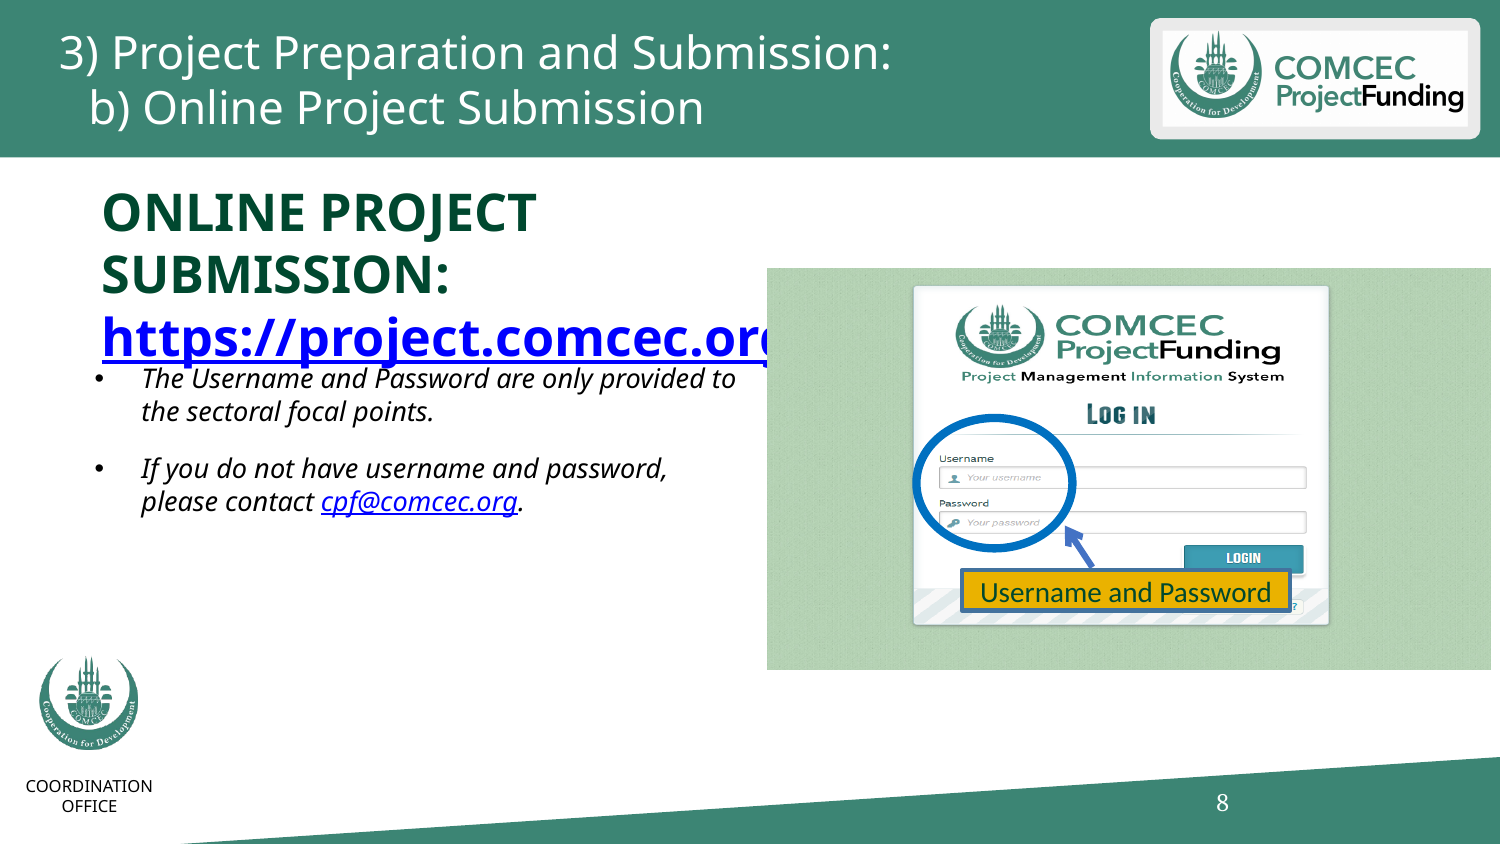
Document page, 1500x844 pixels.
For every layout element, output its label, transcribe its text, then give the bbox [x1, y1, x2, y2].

text_box 3) Project Preparation and Submission: b) Online Project Submission [0, 0, 1500, 158]
picture [1156, 24, 1475, 134]
picture [39, 655, 138, 751]
text_box [180, 757, 1500, 844]
text_box ONLINE PROJECT SUBMISSION: https://project.comcec.org/ [86, 171, 901, 383]
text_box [766, 268, 1491, 670]
text_box The Username and Password are only provided to the sectoral focal points. If you do not have username and password, please contact cpf@comcec.org. [86, 354, 748, 529]
text_box COORDINATION OFFICE [10, 768, 169, 824]
slide_number 8 [1207, 782, 1236, 827]
